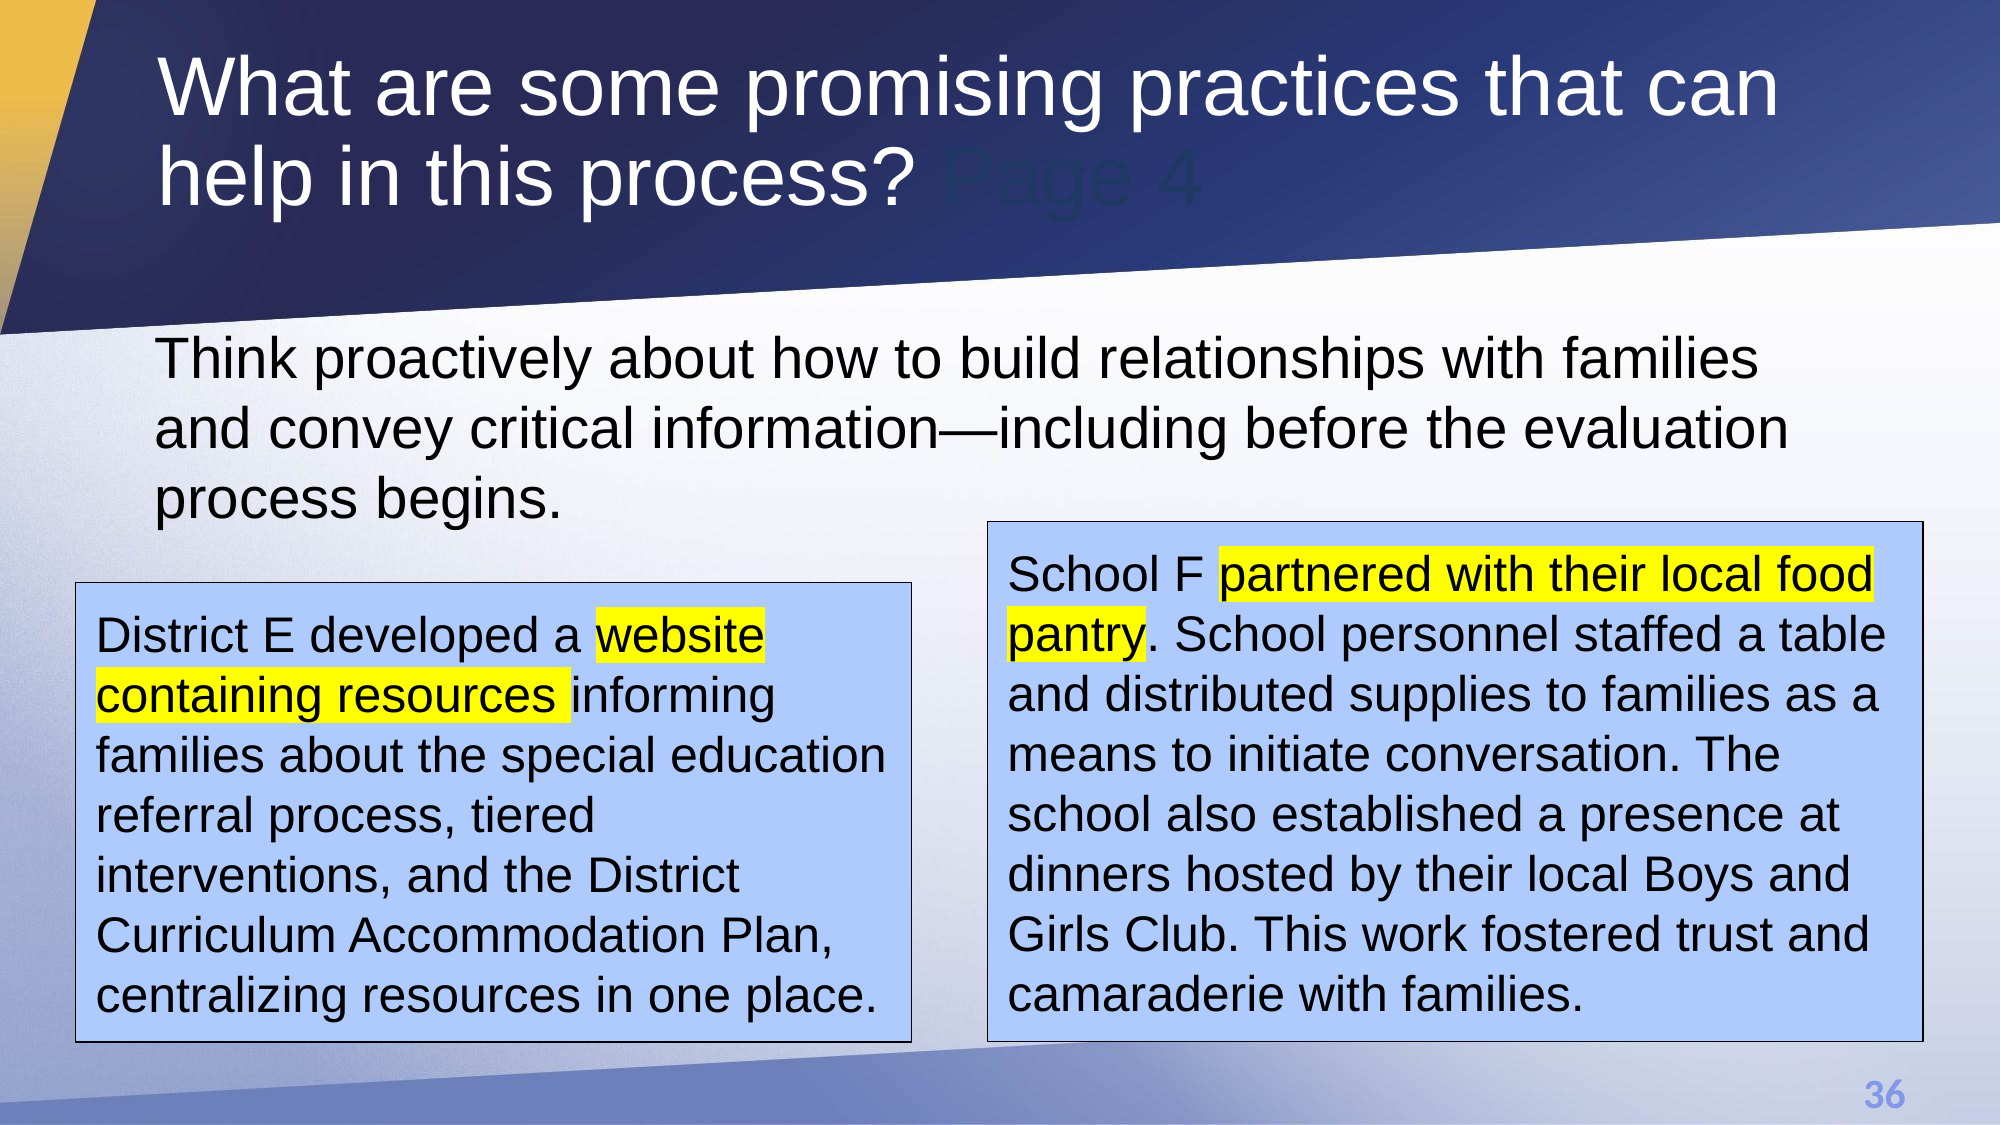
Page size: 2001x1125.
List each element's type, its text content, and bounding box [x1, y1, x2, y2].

text_box School F partnered with their local food pantry. School personnel staffed a table and distributed supplies to families as a means to initiate conversation. The school also established a presence at dinners hosted by their local Boys and Girls Club. This work fostered trust and camaraderie with families. [987, 521, 1924, 1042]
picture [0, 0, 2000, 1125]
text_box District E developed a website containing resources informing families about the special education referral process, tiered interventions, and the District Curriculum Accommodation Plan, centralizing resources in one place. [75, 582, 912, 1043]
list Think proactively about how to build relationships with families and convey critical information—including before the evaluation process begins. [134, 300, 1860, 966]
title What are some promising practices that can help in this process? Page 4 [137, 72, 1863, 244]
